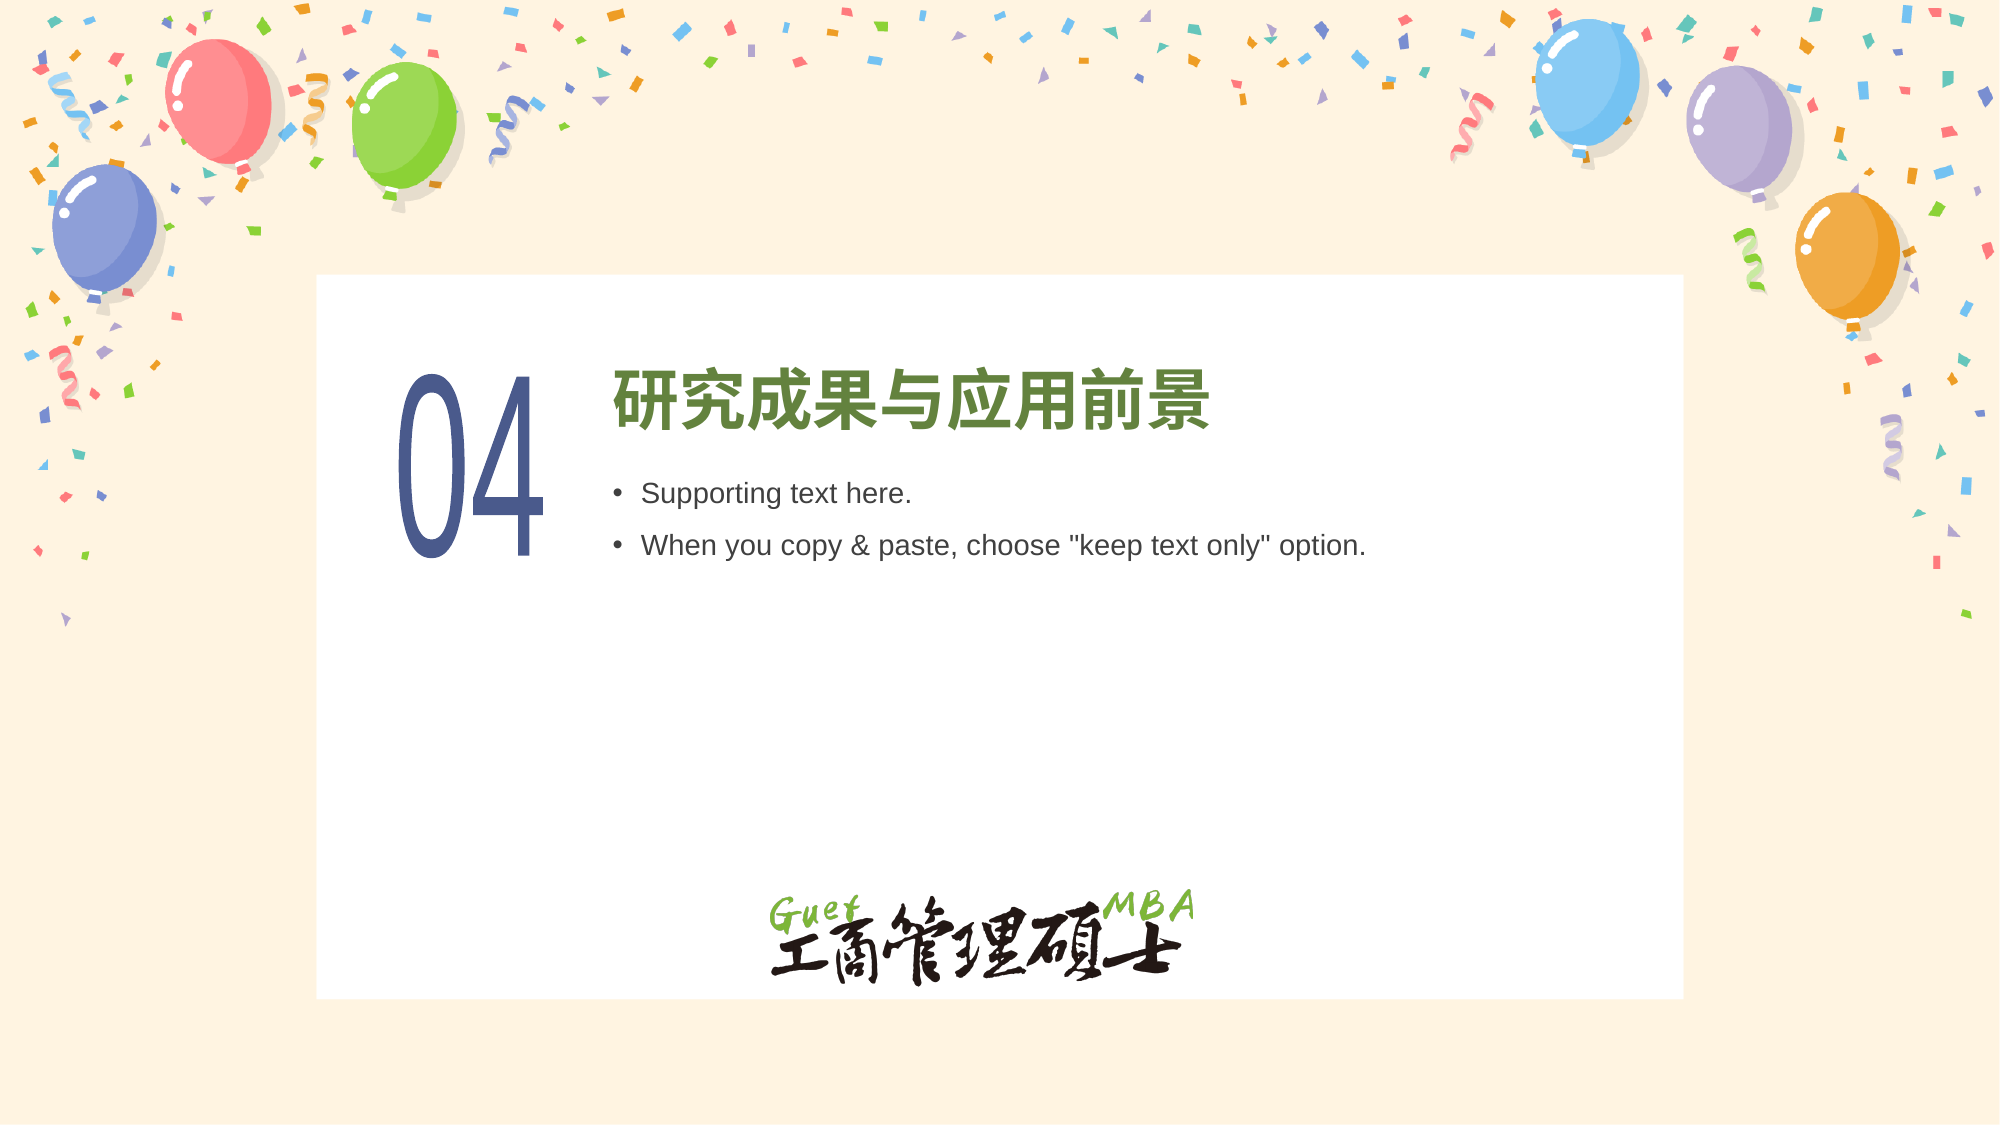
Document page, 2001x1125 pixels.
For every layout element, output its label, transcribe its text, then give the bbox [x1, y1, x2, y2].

list Supporting text here. When you copy & paste, choose "keep text only" option. [597, 470, 1566, 638]
picture [0, 0, 2000, 1125]
title 研究成果与应用前景 [597, 339, 1342, 447]
